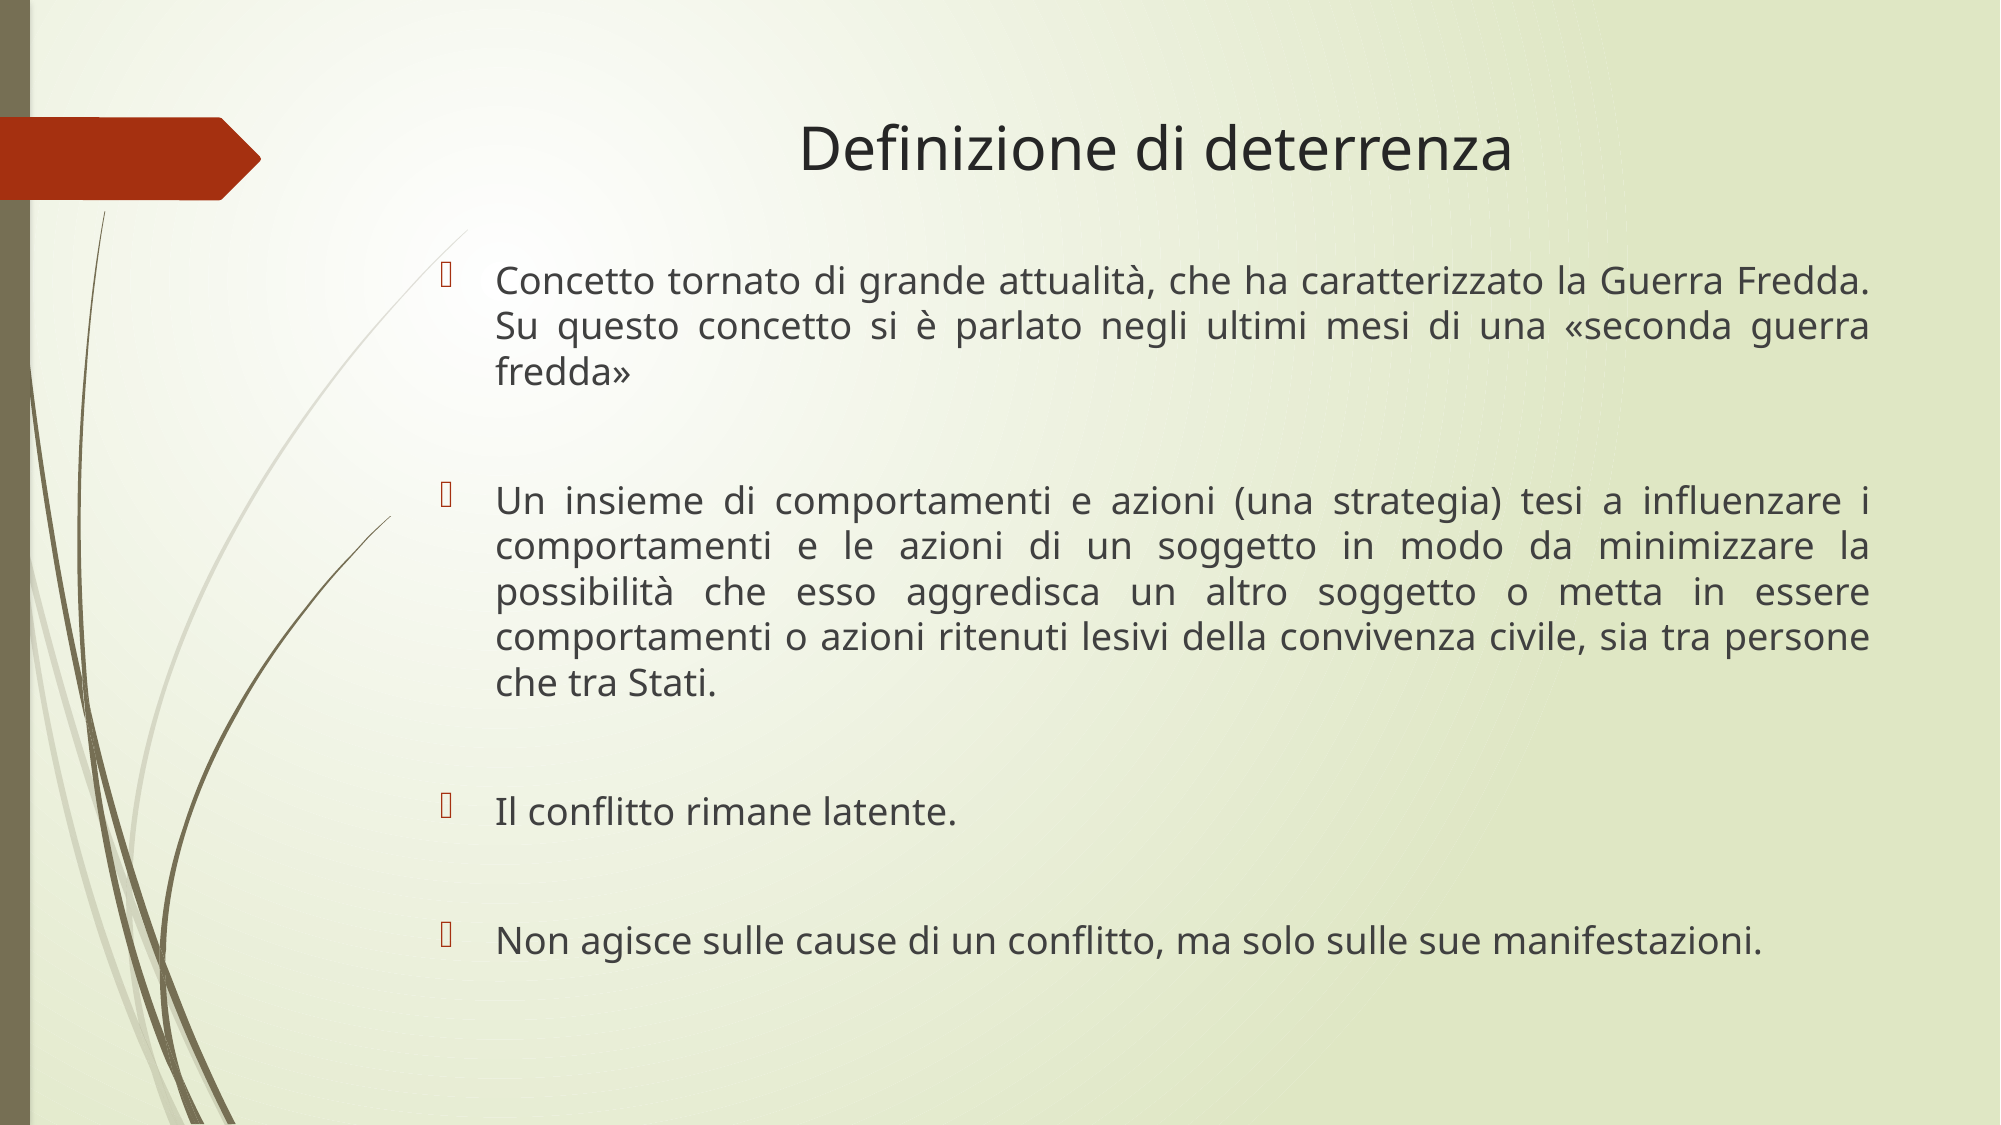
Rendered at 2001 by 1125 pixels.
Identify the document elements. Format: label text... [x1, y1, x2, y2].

list Concetto tornato di grande attualità, che ha caratterizzato la Guerra Fredda. Su questo concetto si è parlato negli ultimi mesi di una «seconda guerra fredda» Un insieme di comportamenti e azioni (una strategia) tesi a influenzare i comportamenti e le azioni di un soggetto in modo da minimizzare la possibilità che esso aggredisca un altro soggetto o metta in essere comportamenti o azioni ritenuti lesivi della convivenza civile, sia tra persone che tra Stati. Il conflitto rimane latente. Non agisce sulle cause di un conflitto, ma solo sulle sue manifestazioni. [424, 248, 1888, 970]
title Definizione di deterrenza [425, 102, 1888, 191]
